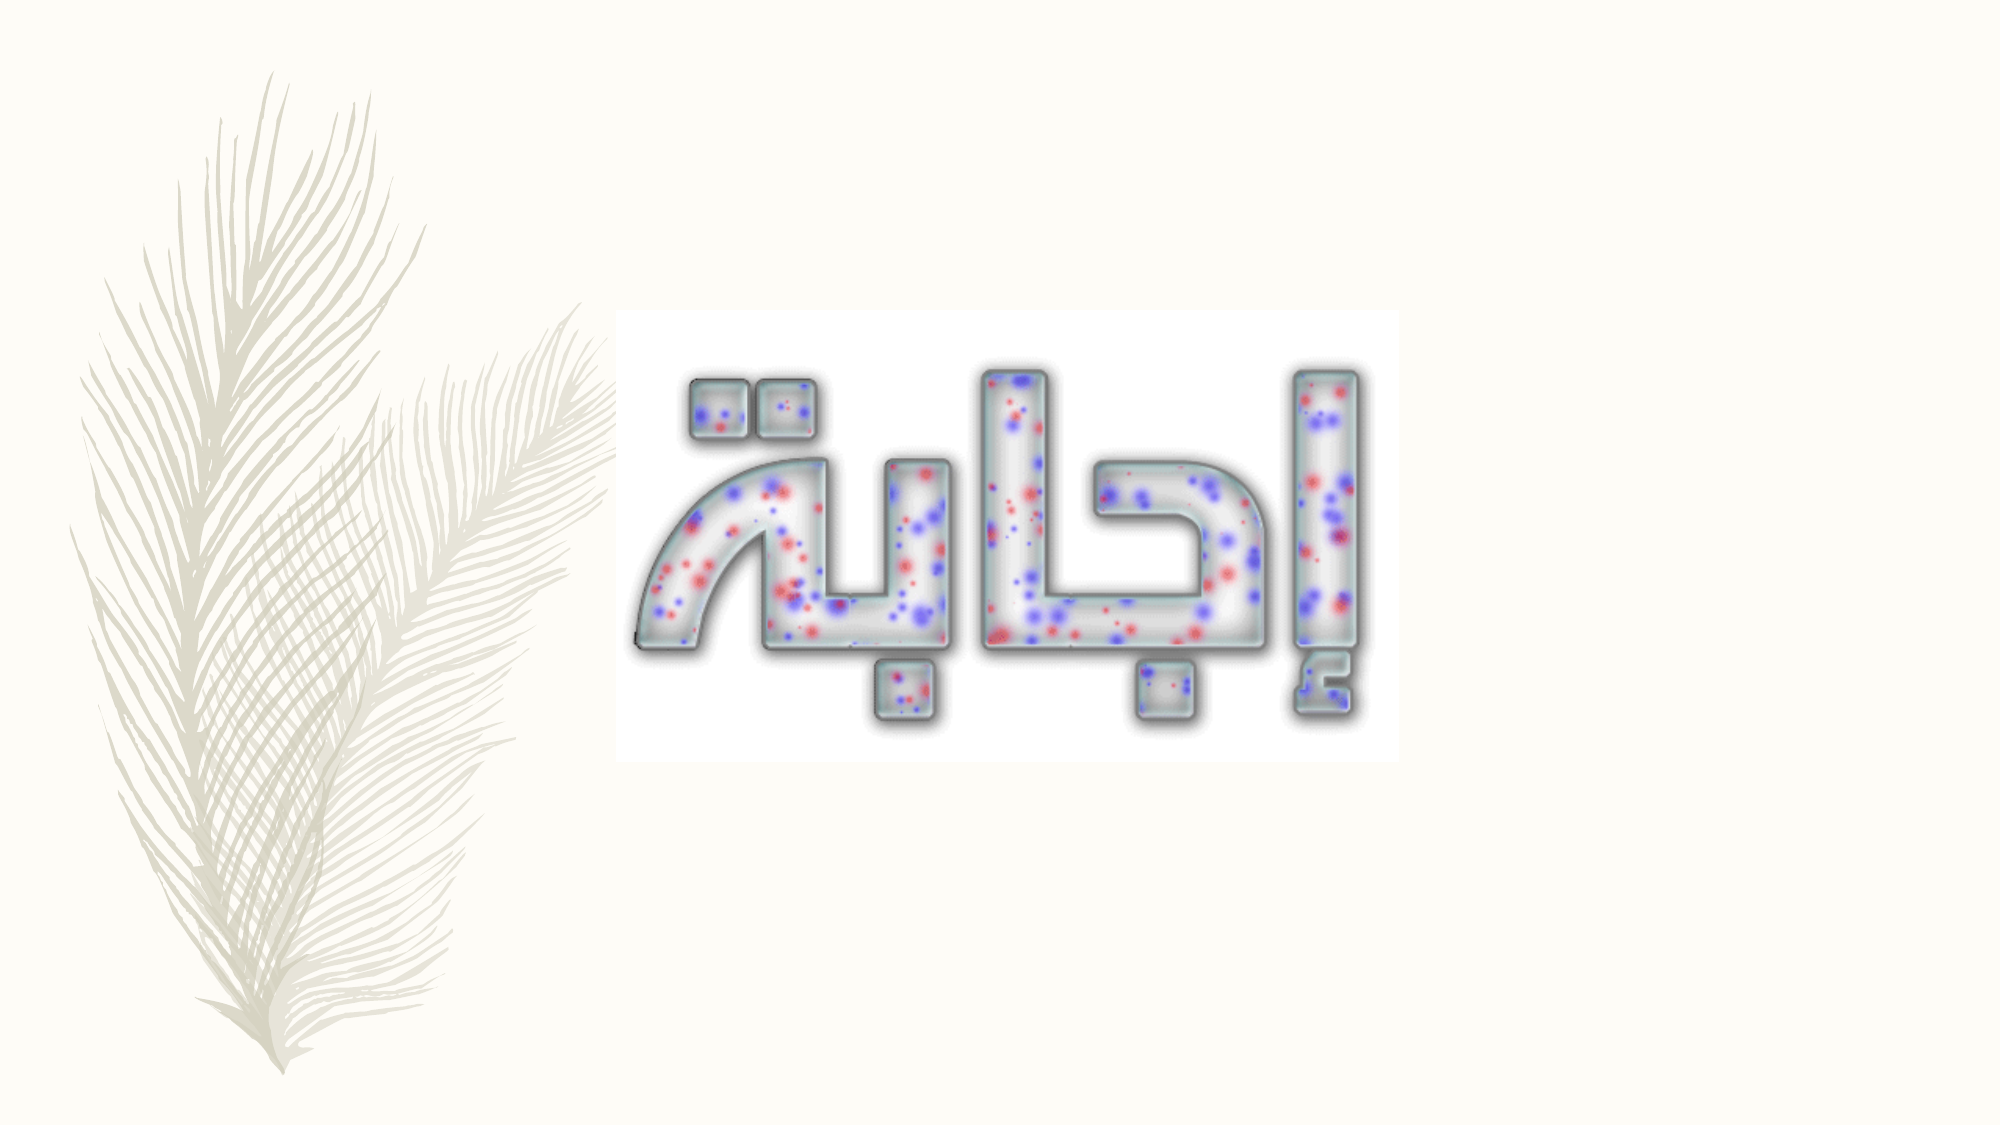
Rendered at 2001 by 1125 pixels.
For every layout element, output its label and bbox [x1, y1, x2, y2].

picture [616, 309, 1399, 762]
